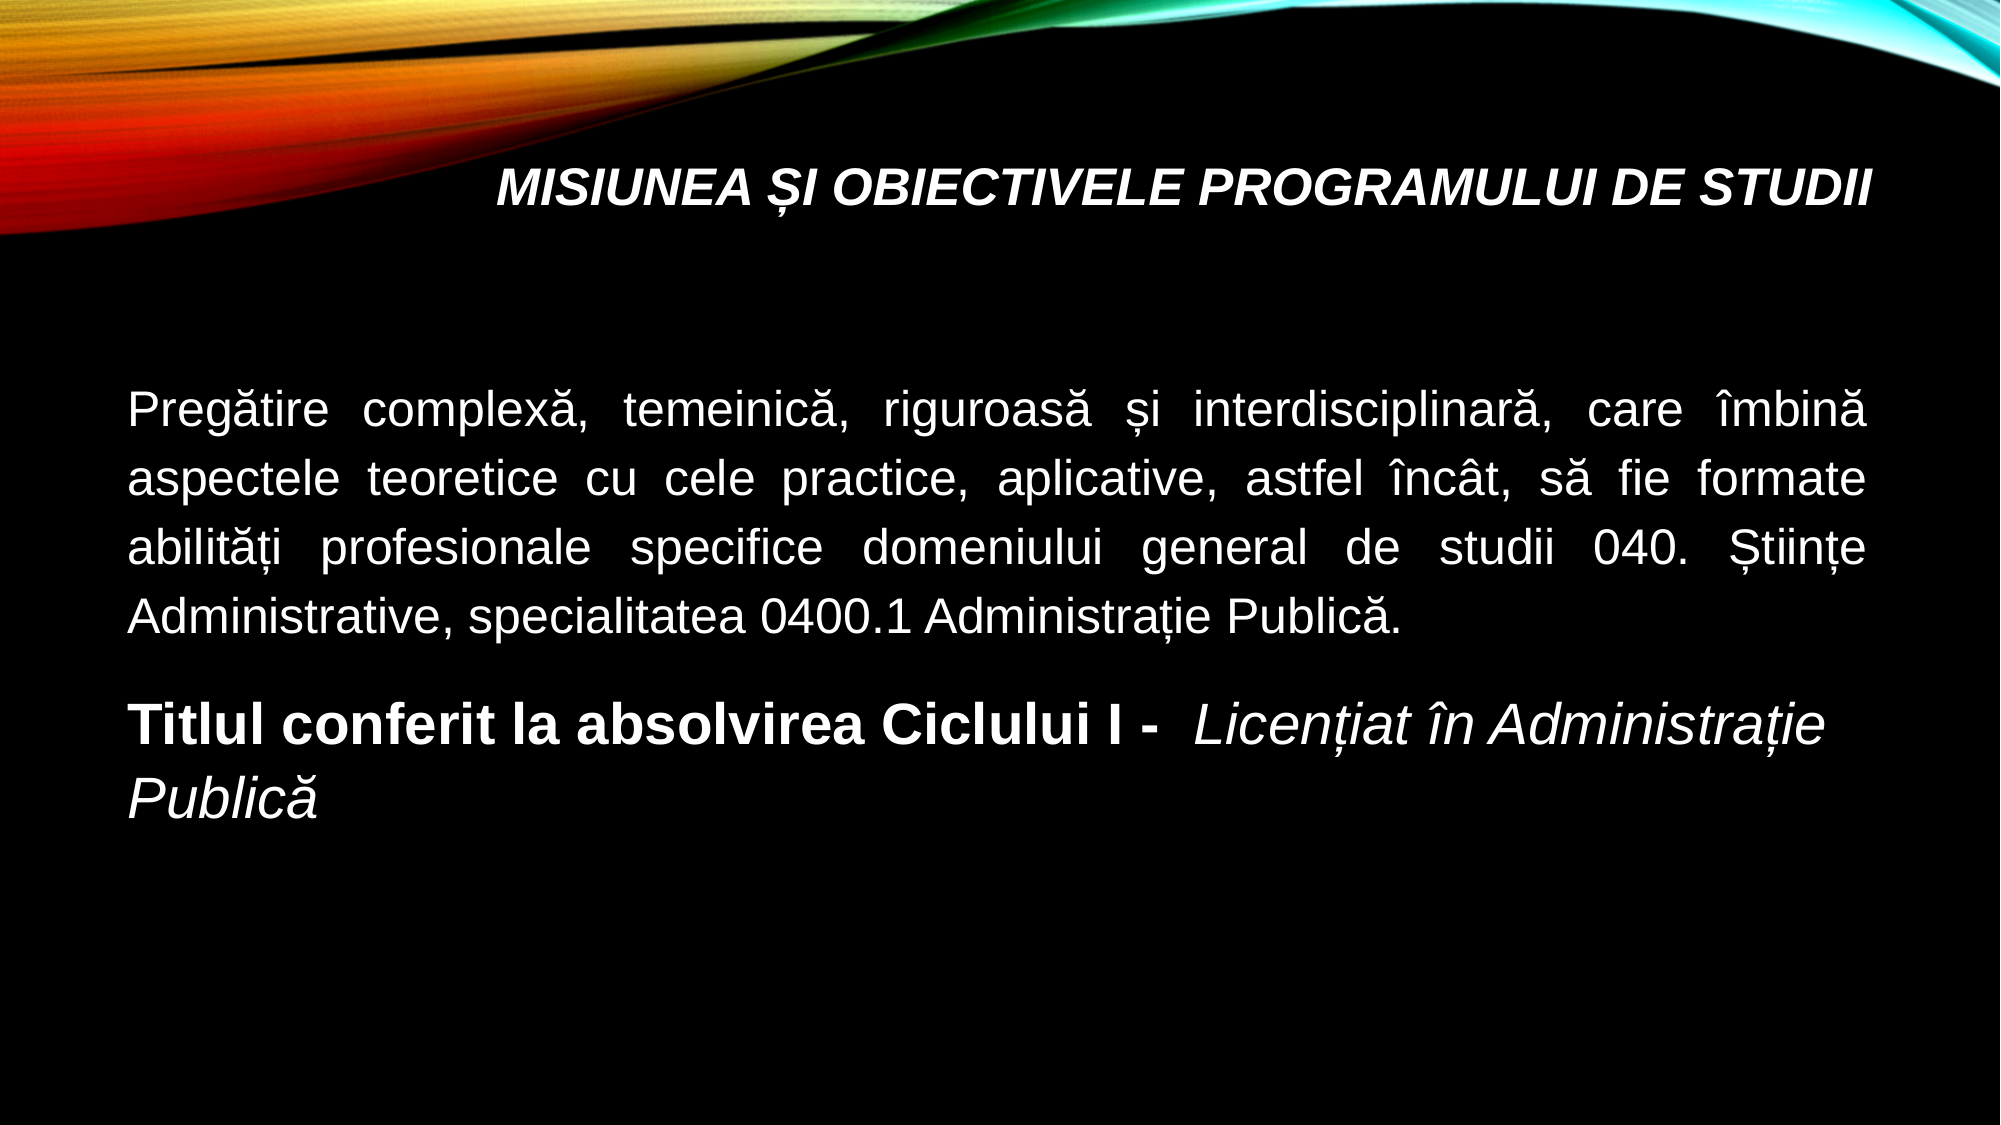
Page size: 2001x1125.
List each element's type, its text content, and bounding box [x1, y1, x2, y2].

picture [0, 0, 2000, 237]
title Misiunea și obiectivele programului de studii [474, 125, 1888, 338]
list Pregătire complexă, temeinică, riguroasă și interdisciplinară, care îmbină aspectele teoretice cu cele practice, aplicative, astfel încât, să fie formate abilități profesionale specifice domeniului general de studii 040. Științe Administrative, specialitatea 0400.1 Administrație Publică. Titlul conferit la absolvirea Ciclului I - Licențiat în Administrație Publică [112, 360, 1888, 1021]
